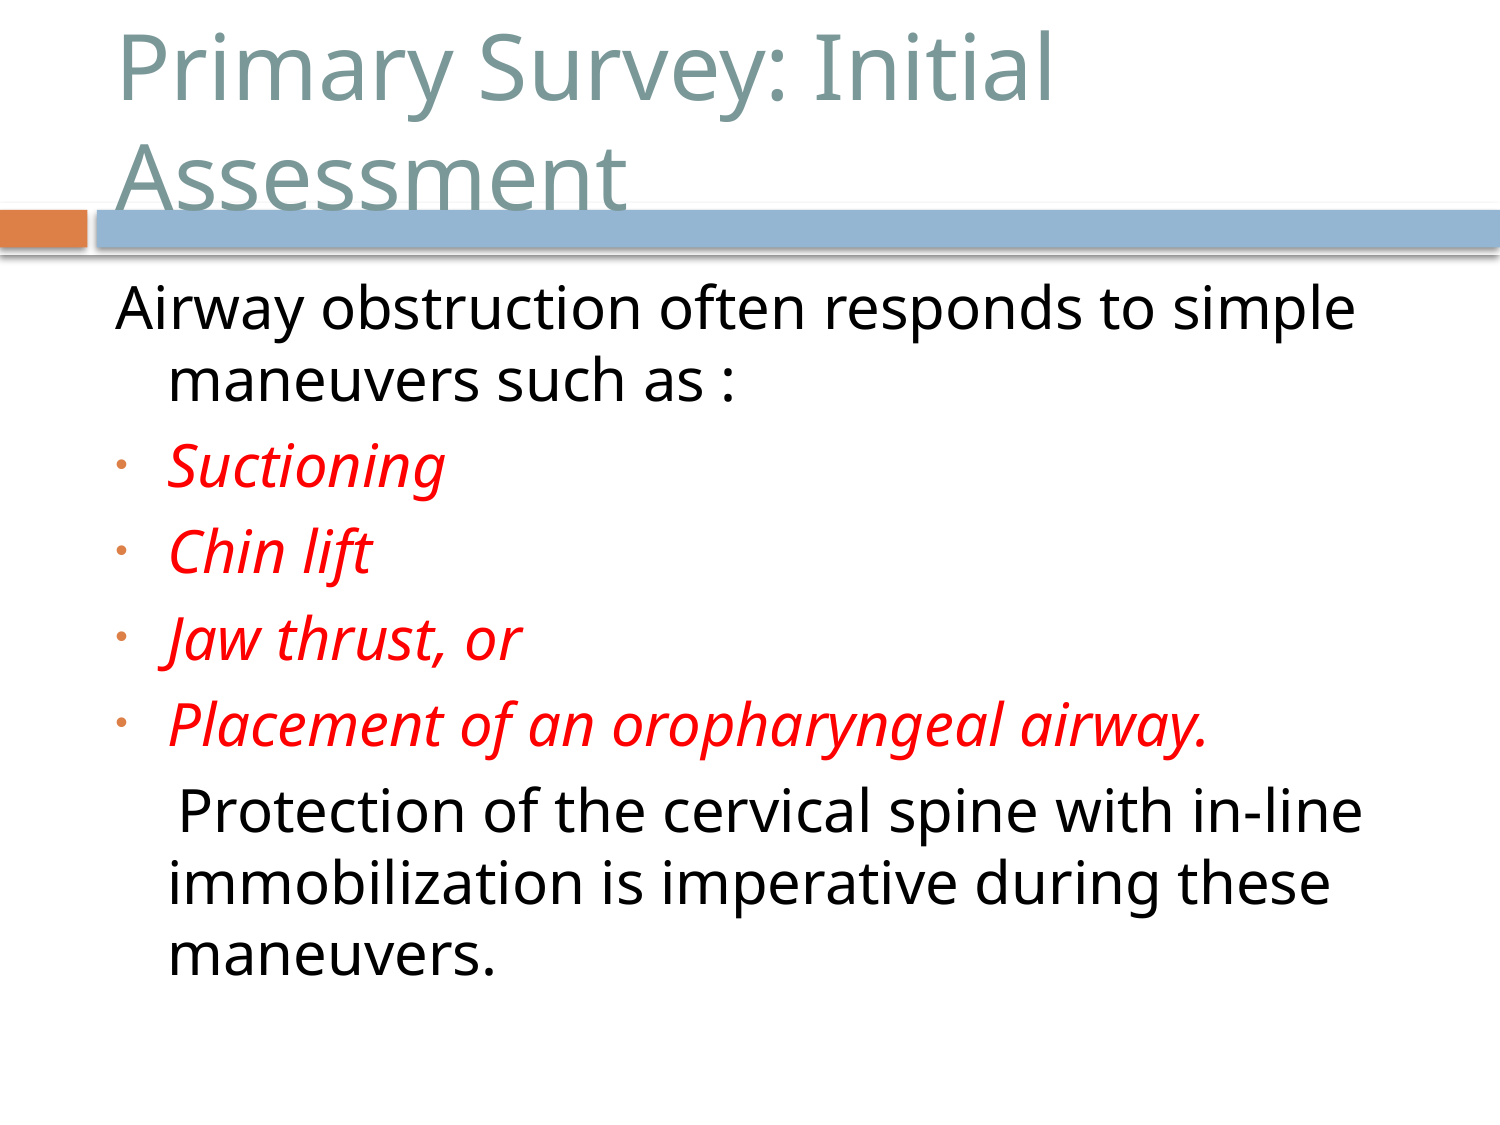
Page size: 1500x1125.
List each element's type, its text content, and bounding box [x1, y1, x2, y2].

list Airway obstruction often responds to simple maneuvers such as : Suctioning Chin lift Jaw thrust, or Placement of an oropharyngeal airway. Protection of the cervical spine with in-line immobilization is imperative during these maneuvers. [100, 262, 1439, 1001]
title Primary Survey: Initial Assessment [100, 37, 1439, 201]
